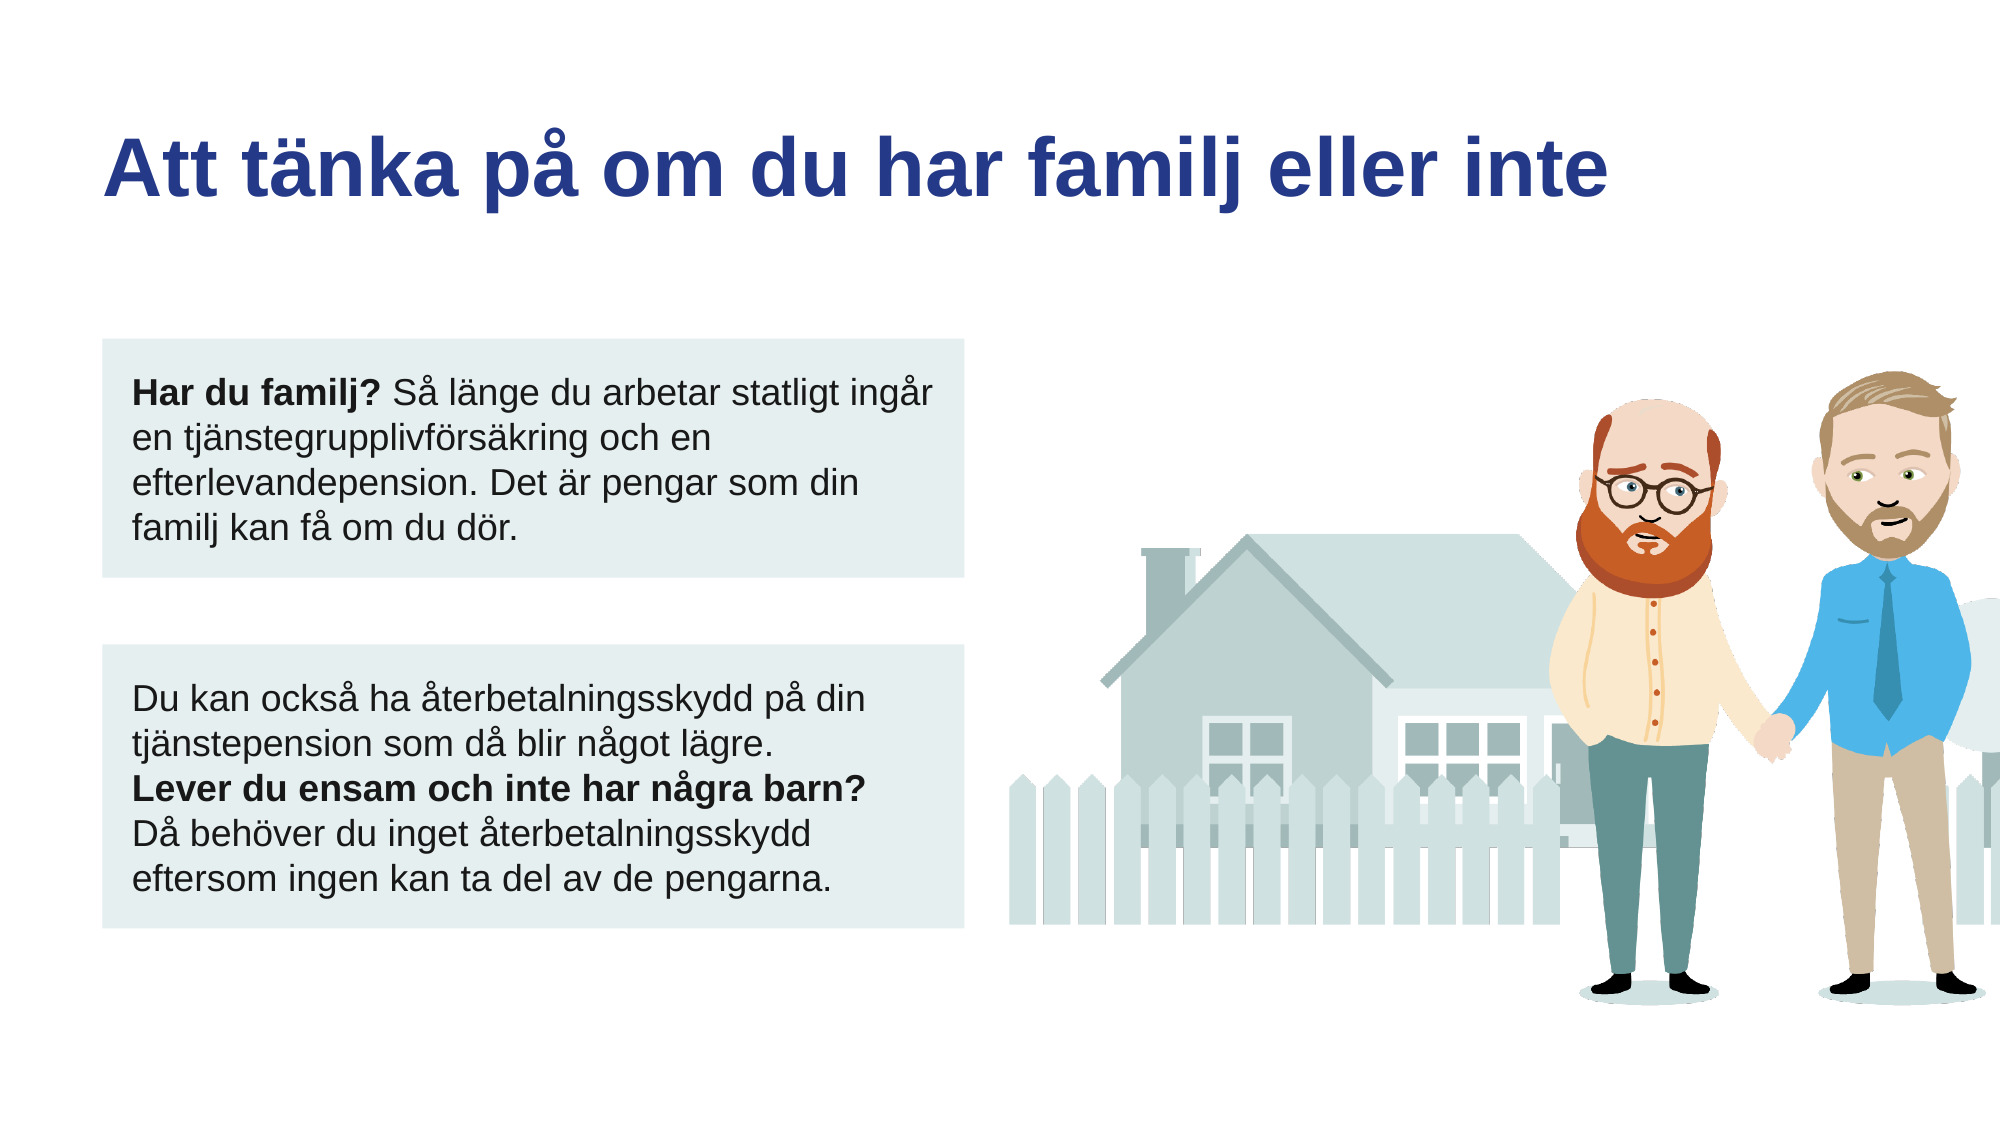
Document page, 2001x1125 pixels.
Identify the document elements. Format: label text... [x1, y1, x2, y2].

picture [881, 314, 2000, 1083]
text_box Du kan också ha återbetalningsskydd på din tjänstepension som då blir något lägre. Lever du ensam och inte har några barn? Då behöver du inget återbetalningsskydd eftersom ingen kan ta del av de pengarna. [102, 644, 881, 929]
title Att tänka på om du har familj eller inte [102, 59, 1900, 279]
text_box Har du familj? Så länge du arbetar statligt ingår en tjänstegrupplivförsäkring och en efterlevandepension. Det är pengar som din familj kan få om du dör. [102, 338, 881, 578]
